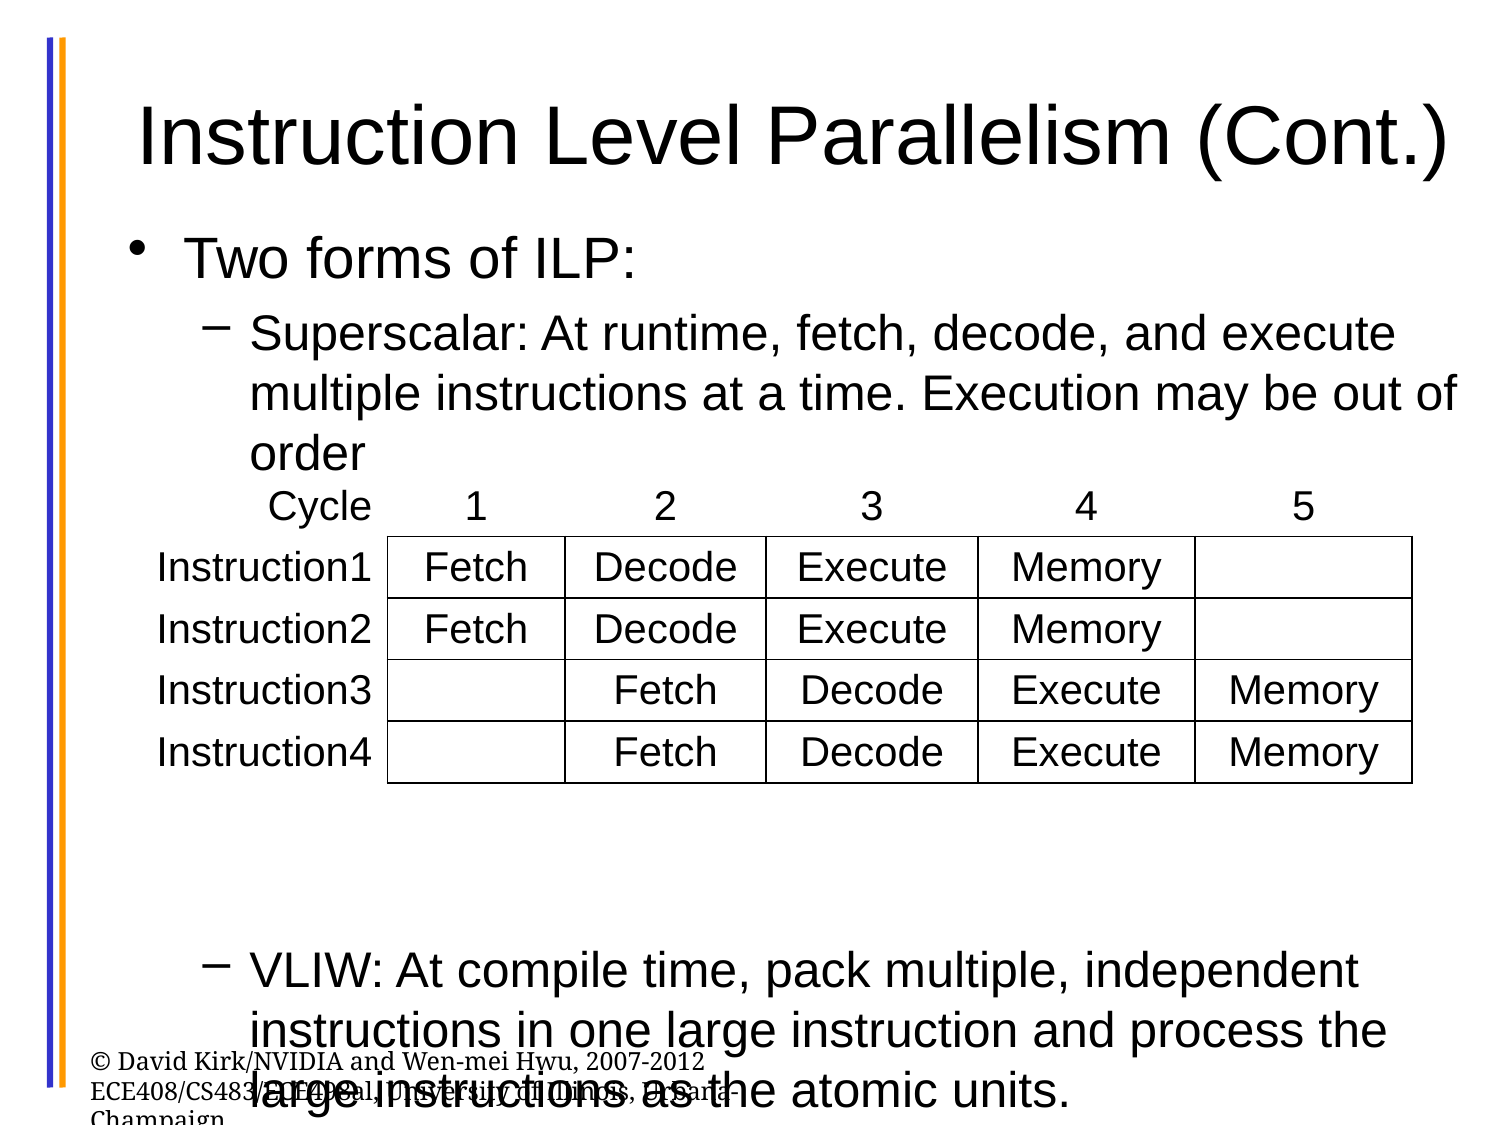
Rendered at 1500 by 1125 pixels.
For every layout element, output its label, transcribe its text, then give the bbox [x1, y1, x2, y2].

table_header 5 [1196, 476, 1411, 536]
table_cell [388, 660, 564, 720]
table_cell Decode [566, 599, 765, 659]
table_cell Fetch [566, 660, 765, 720]
table_header Cycle [113, 476, 387, 536]
table_cell Instruction4 [113, 722, 387, 782]
table_cell Decode [767, 660, 977, 720]
table_cell Memory [1196, 722, 1411, 782]
table_cell [1196, 599, 1411, 659]
table_cell [1196, 537, 1411, 597]
table_cell Instruction2 [113, 598, 387, 659]
table_cell Decode [767, 722, 977, 782]
table_cell Execute [767, 537, 977, 597]
table_cell Instruction3 [113, 660, 387, 720]
table_header 1 [388, 476, 564, 536]
table_cell Memory [979, 537, 1194, 597]
table_cell Fetch [388, 599, 564, 659]
table_cell Decode [566, 537, 765, 597]
table_header 2 [566, 476, 765, 536]
table_cell Execute [979, 722, 1194, 782]
table_cell Memory [1196, 660, 1411, 720]
table_cell [388, 722, 564, 782]
title Instruction Level Parallelism (Cont.) [112, 37, 1475, 212]
list Two forms of ILP: Superscalar: At runtime, fetch, decode, and execute multiple instructions at a time. Execution may be out of order VLIW: At compile time, pack multiple, independent instructions in one large instruction and process the large instructions as the atomic units. [112, 212, 1500, 575]
table_cell Instruction1 [113, 537, 387, 598]
table_cell Execute [767, 599, 977, 659]
table_cell Fetch [566, 722, 765, 782]
table_cell Execute [979, 660, 1194, 720]
table_header 3 [767, 476, 977, 536]
table_cell Fetch [388, 537, 564, 597]
table_cell Memory [979, 599, 1194, 659]
footer © David Kirk/NVIDIA and Wen-mei Hwu, 2007-2012 ECE408/CS483/ECE498al, University of Illinois, Urbana-Champaign [74, 1037, 876, 1113]
table_header 4 [979, 476, 1194, 536]
